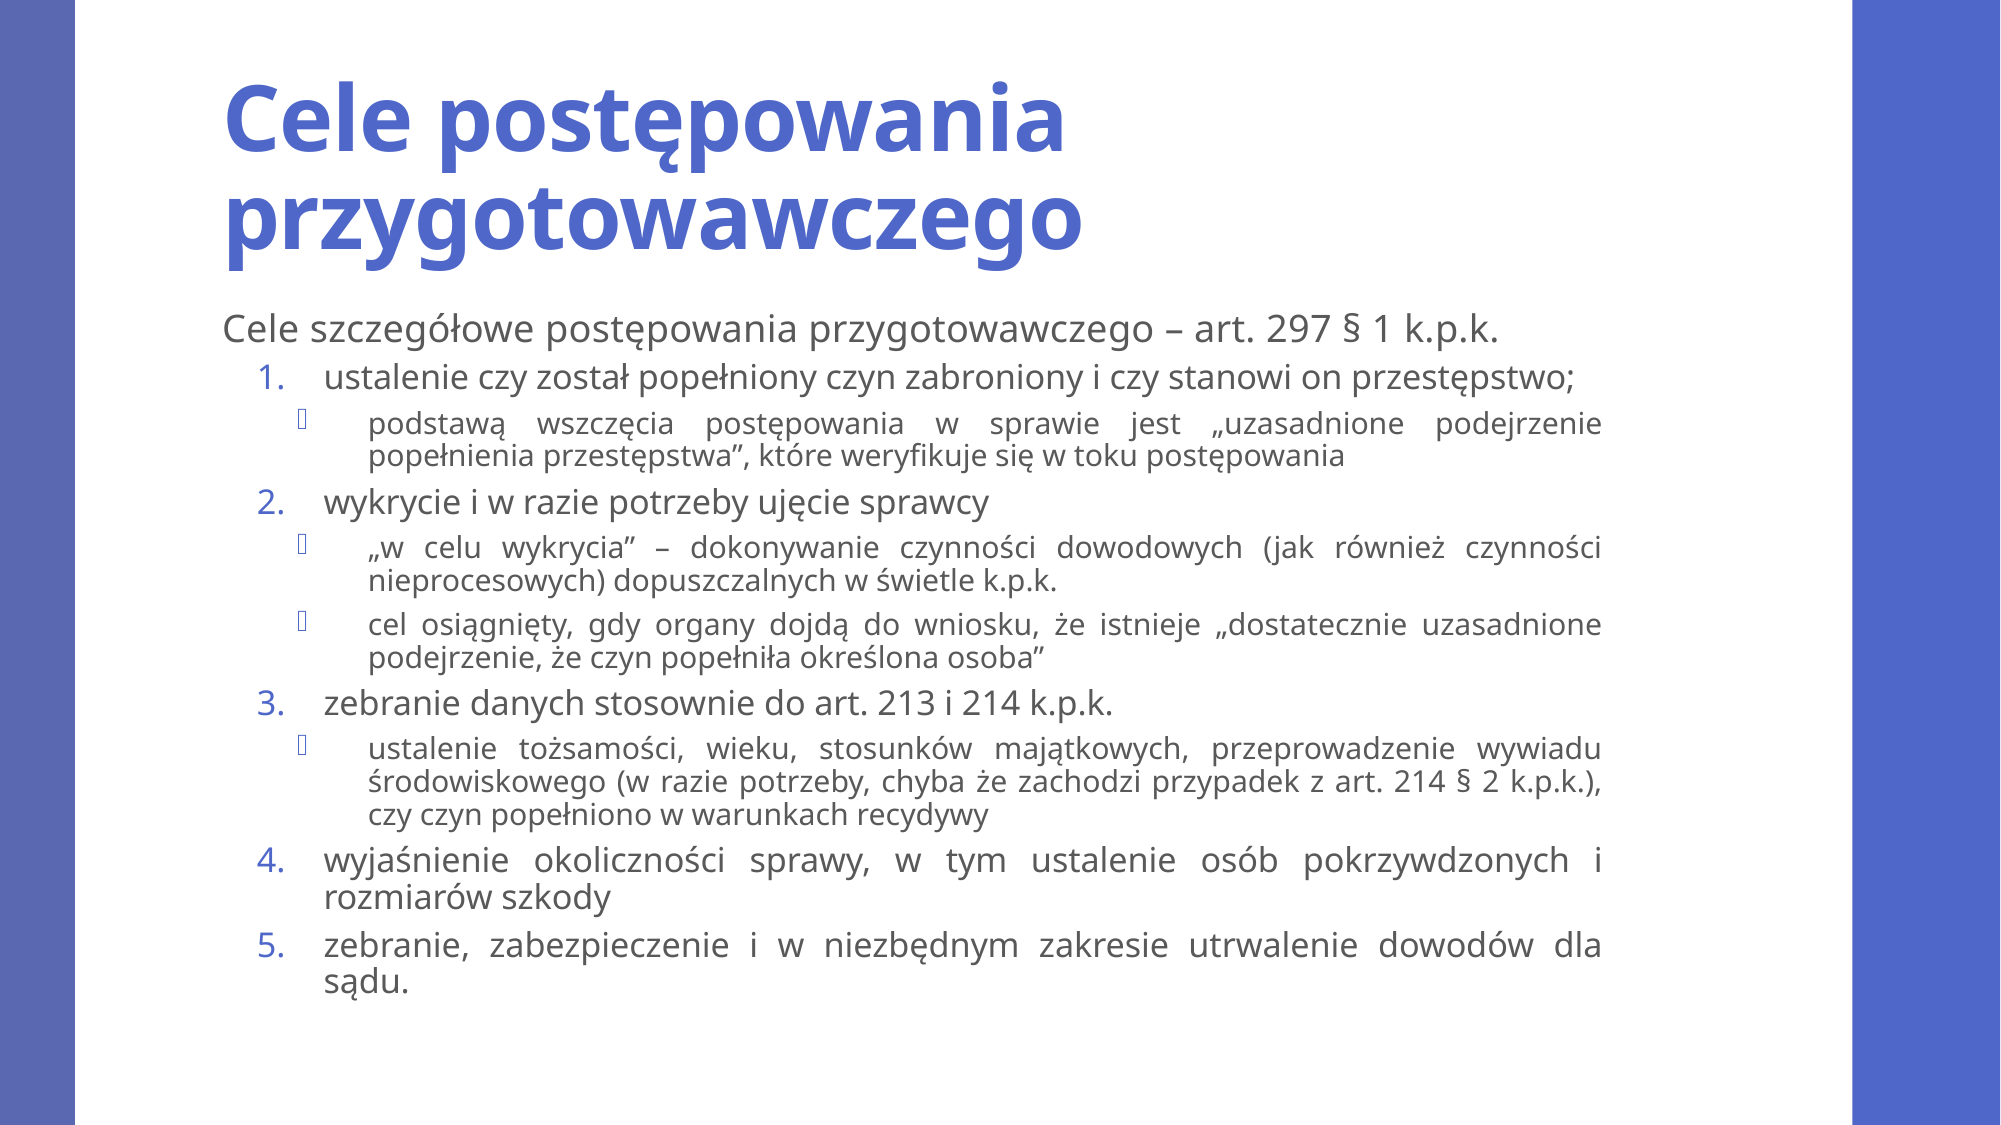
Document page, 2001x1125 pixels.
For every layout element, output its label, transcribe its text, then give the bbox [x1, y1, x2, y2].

title Cele postępowania przygotowawczego [206, 48, 1797, 278]
list Cele szczegółowe postępowania przygotowawczego – art. 297 § 1 k.p.k. ustalenie czy został popełniony czyn zabroniony i czy stanowi on przestępstwo; podstawą wszczęcia postępowania w sprawie jest „uzasadnione podejrzenie popełnienia przestępstwa”, które weryfikuje się w toku postępowania wykrycie i w razie potrzeby ujęcie sprawcy „w celu wykrycia” – dokonywanie czynności dowodowych (jak również czynności nieprocesowych) dopuszczalnych w świetle k.p.k. cel osiągnięty, gdy organy dojdą do wniosku, że istnieje „dostatecznie uzasadnione podejrzenie, że czyn popełniła określona osoba” zebranie danych stosownie do art. 213 i 214 k.p.k. ustalenie tożsamości, wieku, stosunków majątkowych, przeprowadzenie wywiadu środowiskowego (w razie potrzeby, chyba że zachodzi przypadek z art. 214 § 2 k.p.k.), czy czyn popełniono w warunkach recydywy wyjaśnienie okoliczności sprawy, w tym ustalenie osób pokrzywdzonych i rozmiarów szkody zebranie, zabezpieczenie i w niezbędnym zakresie utrwalenie dowodów dla sądu. [206, 299, 1617, 1014]
